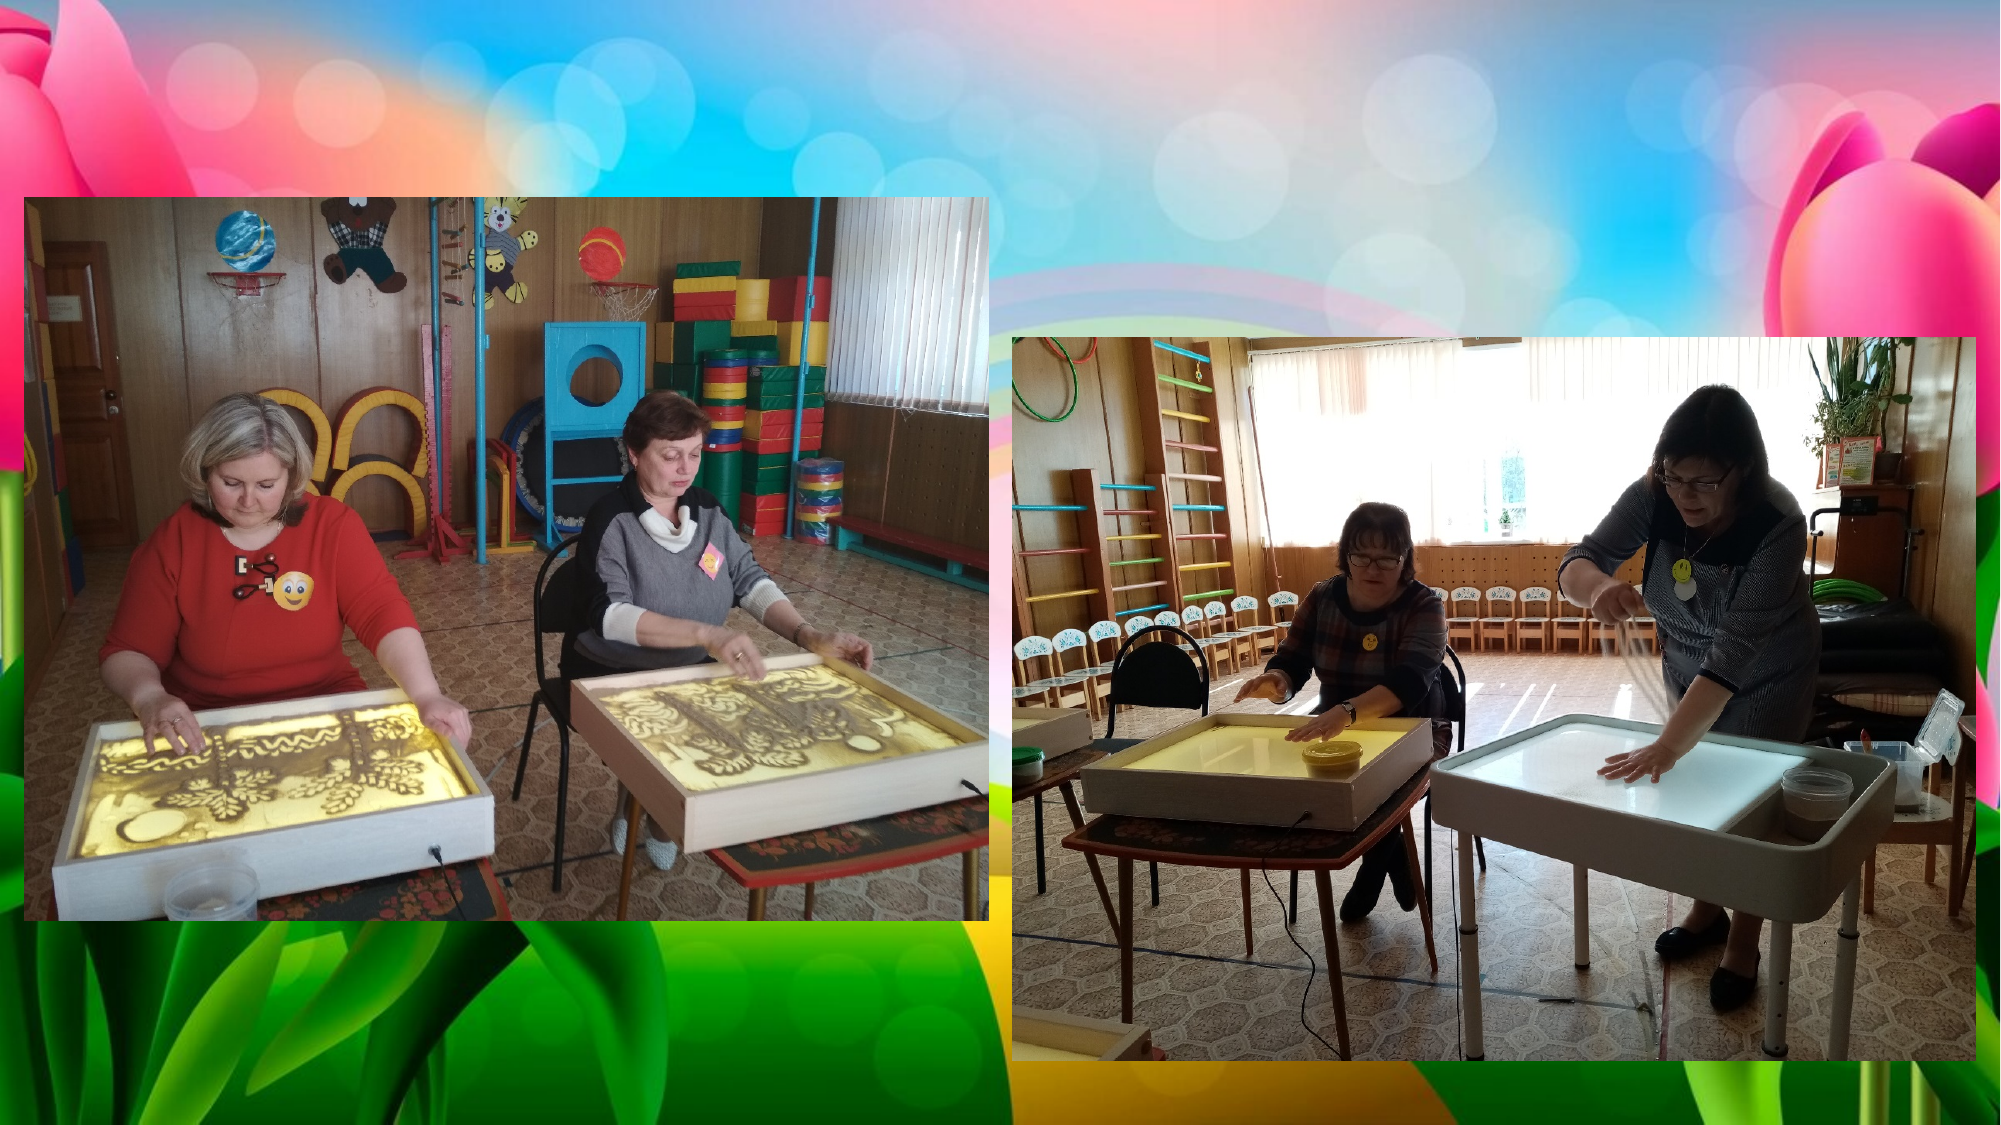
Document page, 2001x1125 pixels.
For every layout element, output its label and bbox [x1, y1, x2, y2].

list [1012, 337, 1976, 1061]
list [24, 197, 989, 921]
picture [0, 0, 2001, 1125]
